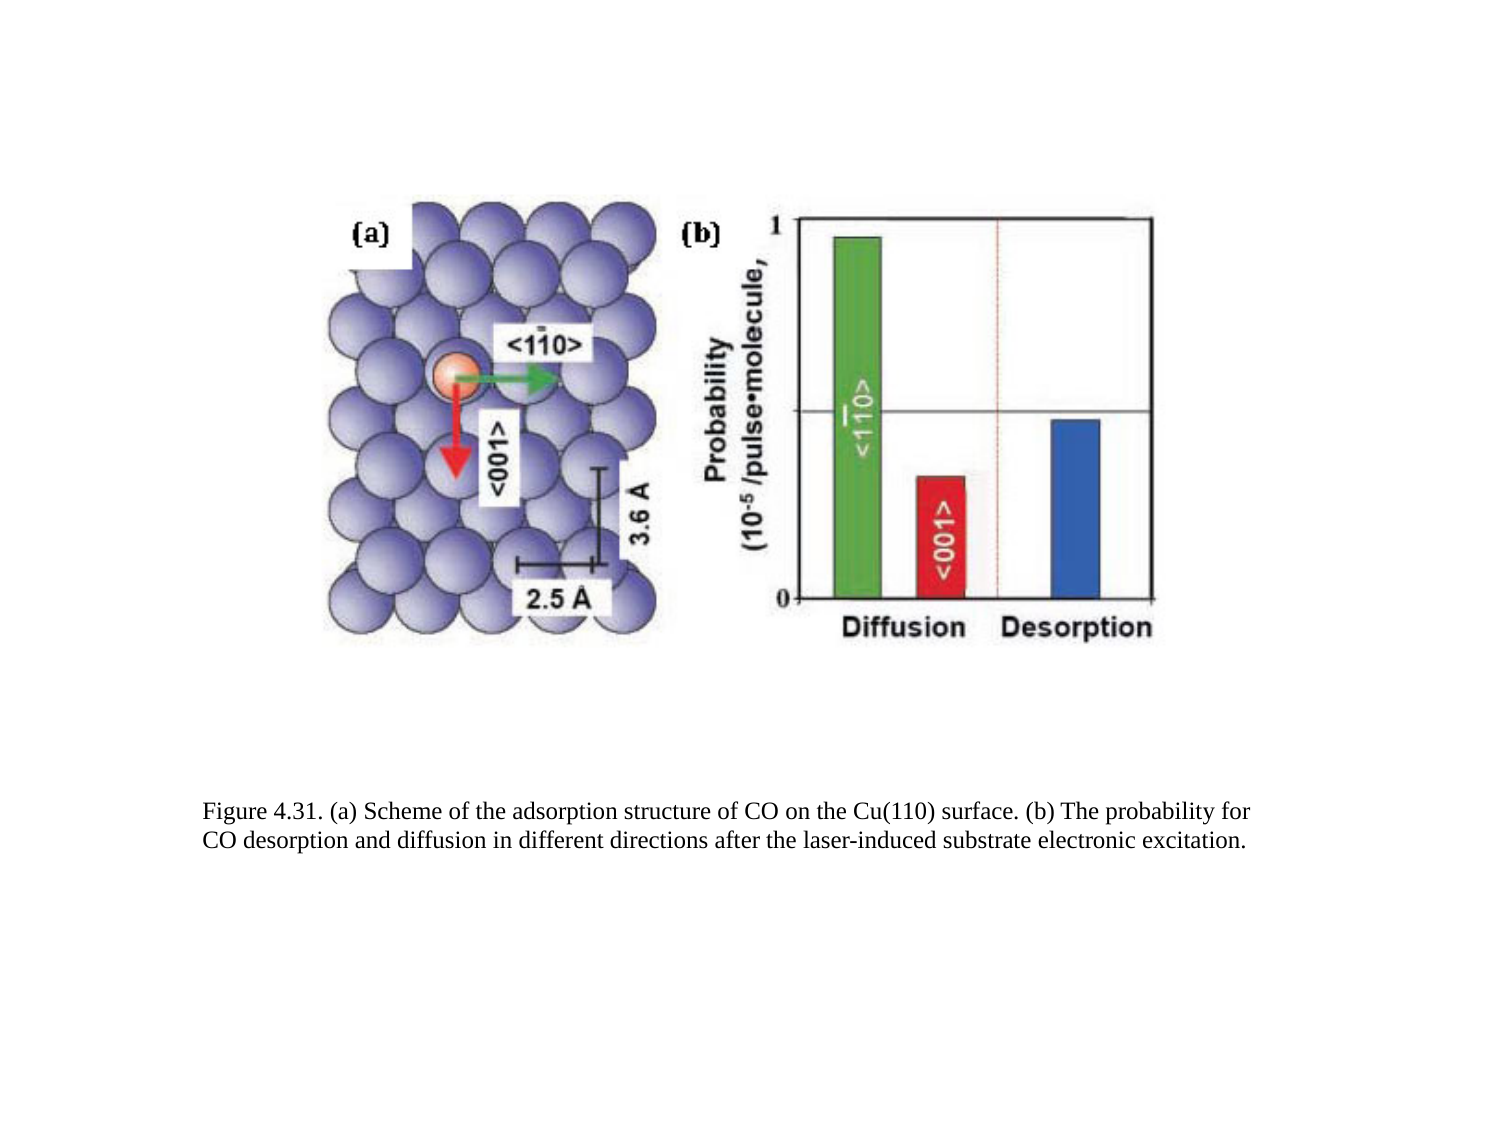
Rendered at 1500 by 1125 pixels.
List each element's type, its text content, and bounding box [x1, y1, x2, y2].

text_box Figure 4.31. (a) Scheme of the adsorption structure of CO on the Cu(110) surface. (b) The probability for CO desorption and diffusion in different directions after the laser-induced substrate electronic excitation. [187, 786, 1288, 862]
picture [299, 174, 1176, 676]
